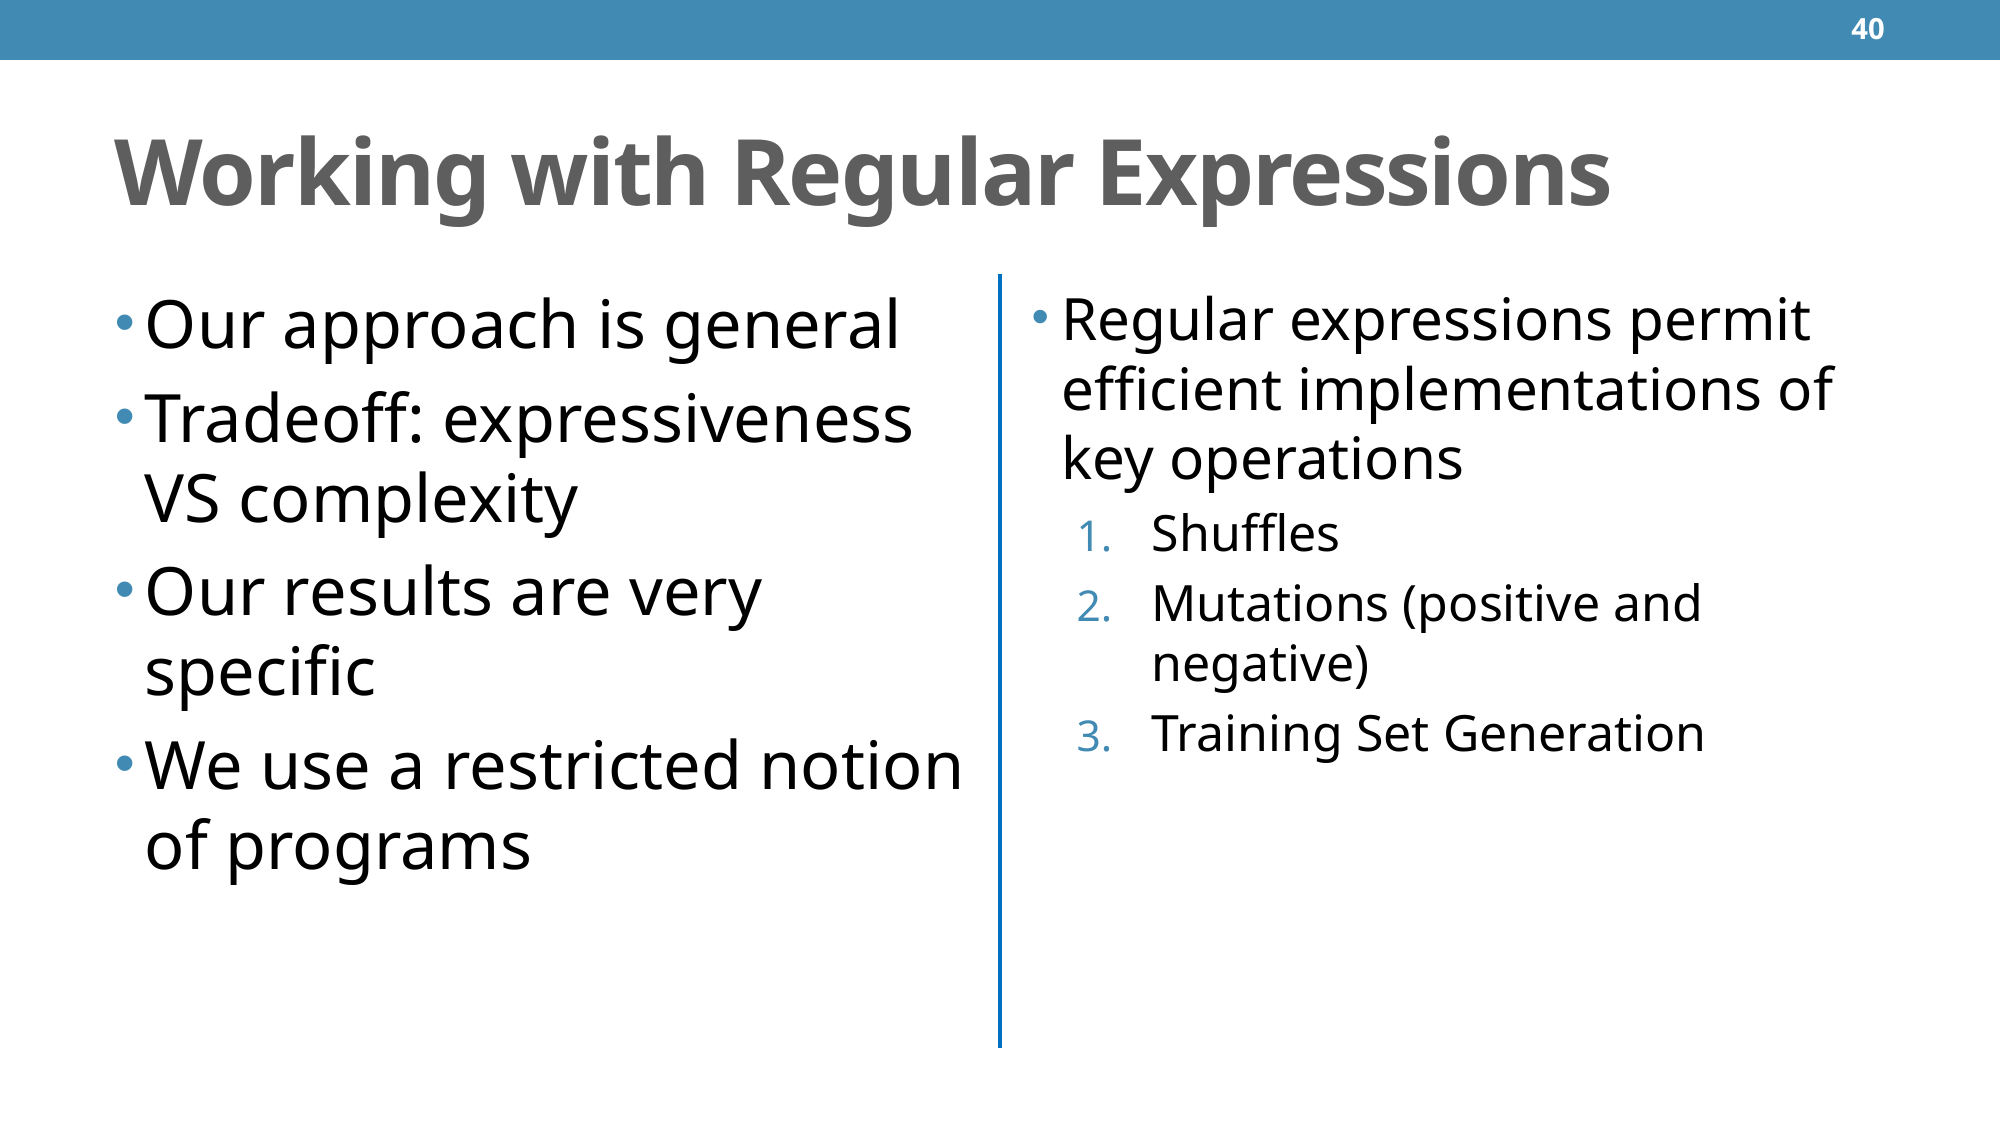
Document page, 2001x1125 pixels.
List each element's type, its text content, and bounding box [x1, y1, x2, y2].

list Our approach is general Tradeoff: expressiveness VS complexity Our results are very specific We use a restricted notion of programs [99, 274, 984, 1049]
title Working with Regular Expressions [99, 87, 1900, 250]
slide_number 40 [1666, 3, 1900, 57]
list Regular expressions permit efficient implementations of key operations Shuffles Mutations (positive and negative) Training Set Generation [1016, 274, 1900, 1049]
